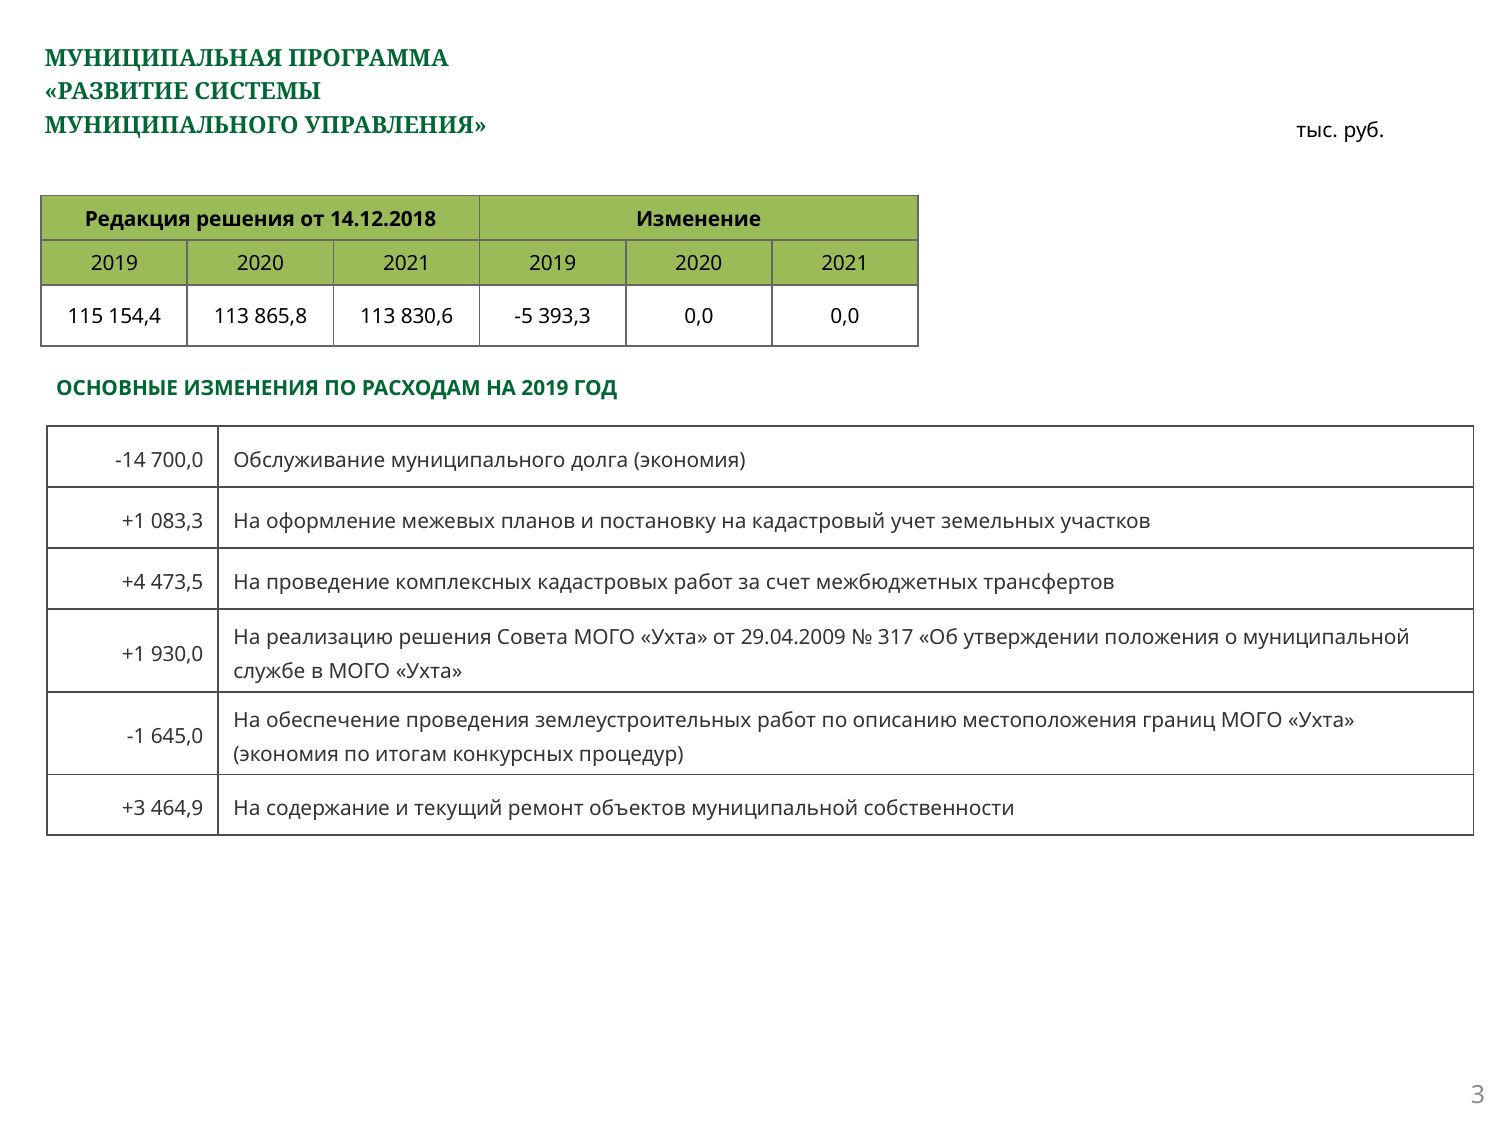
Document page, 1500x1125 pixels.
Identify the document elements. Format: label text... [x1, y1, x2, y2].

title МУНИЦИПАЛЬНАЯ ПРОГРАММА «РАЗВИТИЕ СИСТЕМЫ МУНИЦИПАЛЬНОГО УПРАВЛЕНИЯ» [29, 29, 1471, 148]
table_cell -1 645,0 [48, 693, 217, 774]
table_cell 2019 [480, 241, 625, 284]
table_cell 2019 [42, 241, 186, 284]
table_cell +3 464,9 [48, 775, 217, 834]
table_header Редакция решения от 14.12.2018 [42, 196, 479, 239]
table_cell 0,0 [773, 286, 917, 345]
text_box ОСНОВНЫЕ ИЗМЕНЕНИЯ ПО РАСХОДАМ НА 2019 ГОД [39, 353, 841, 421]
table_cell На оформление межевых планов и постановку на кадастровый учет земельных участков [219, 488, 1473, 547]
table_cell 0,0 [627, 286, 771, 345]
table_cell 113 865,8 [188, 286, 333, 345]
table_cell 2021 [773, 241, 917, 284]
table_cell На обеспечение проведения землеустроительных работ по описанию местоположения границ МОГО «Ухта» (экономия по итогам конкурсных процедур) [219, 693, 1473, 774]
table_cell 113 830,6 [334, 286, 479, 345]
table_cell 2020 [627, 241, 771, 284]
table_cell +4 473,5 [48, 549, 217, 608]
table_cell +1 083,3 [48, 488, 217, 547]
table_cell На содержание и текущий ремонт объектов муниципальной собственности [219, 775, 1473, 834]
table_cell 2020 [188, 241, 333, 284]
table_cell 115 154,4 [42, 286, 186, 345]
table_cell На проведение комплексных кадастровых работ за счет межбюджетных трансфертов [219, 549, 1473, 608]
table_header Обслуживание муниципального долга (экономия) [219, 427, 1473, 486]
table_cell -5 393,3 [480, 286, 625, 345]
table_header Изменение [480, 196, 917, 239]
table_header -14 700,0 [48, 427, 217, 486]
table_cell +1 930,0 [48, 610, 217, 691]
table_cell 2021 [334, 241, 479, 284]
table_cell На реализацию решения Совета МОГО «Ухта» от 29.04.2009 № 317 «Об утверждении положения о муниципальной службе в МОГО «Ухта» [219, 610, 1473, 691]
slide_number 3 [1149, 1065, 1500, 1125]
text_box тыс. руб. [1281, 104, 1433, 150]
